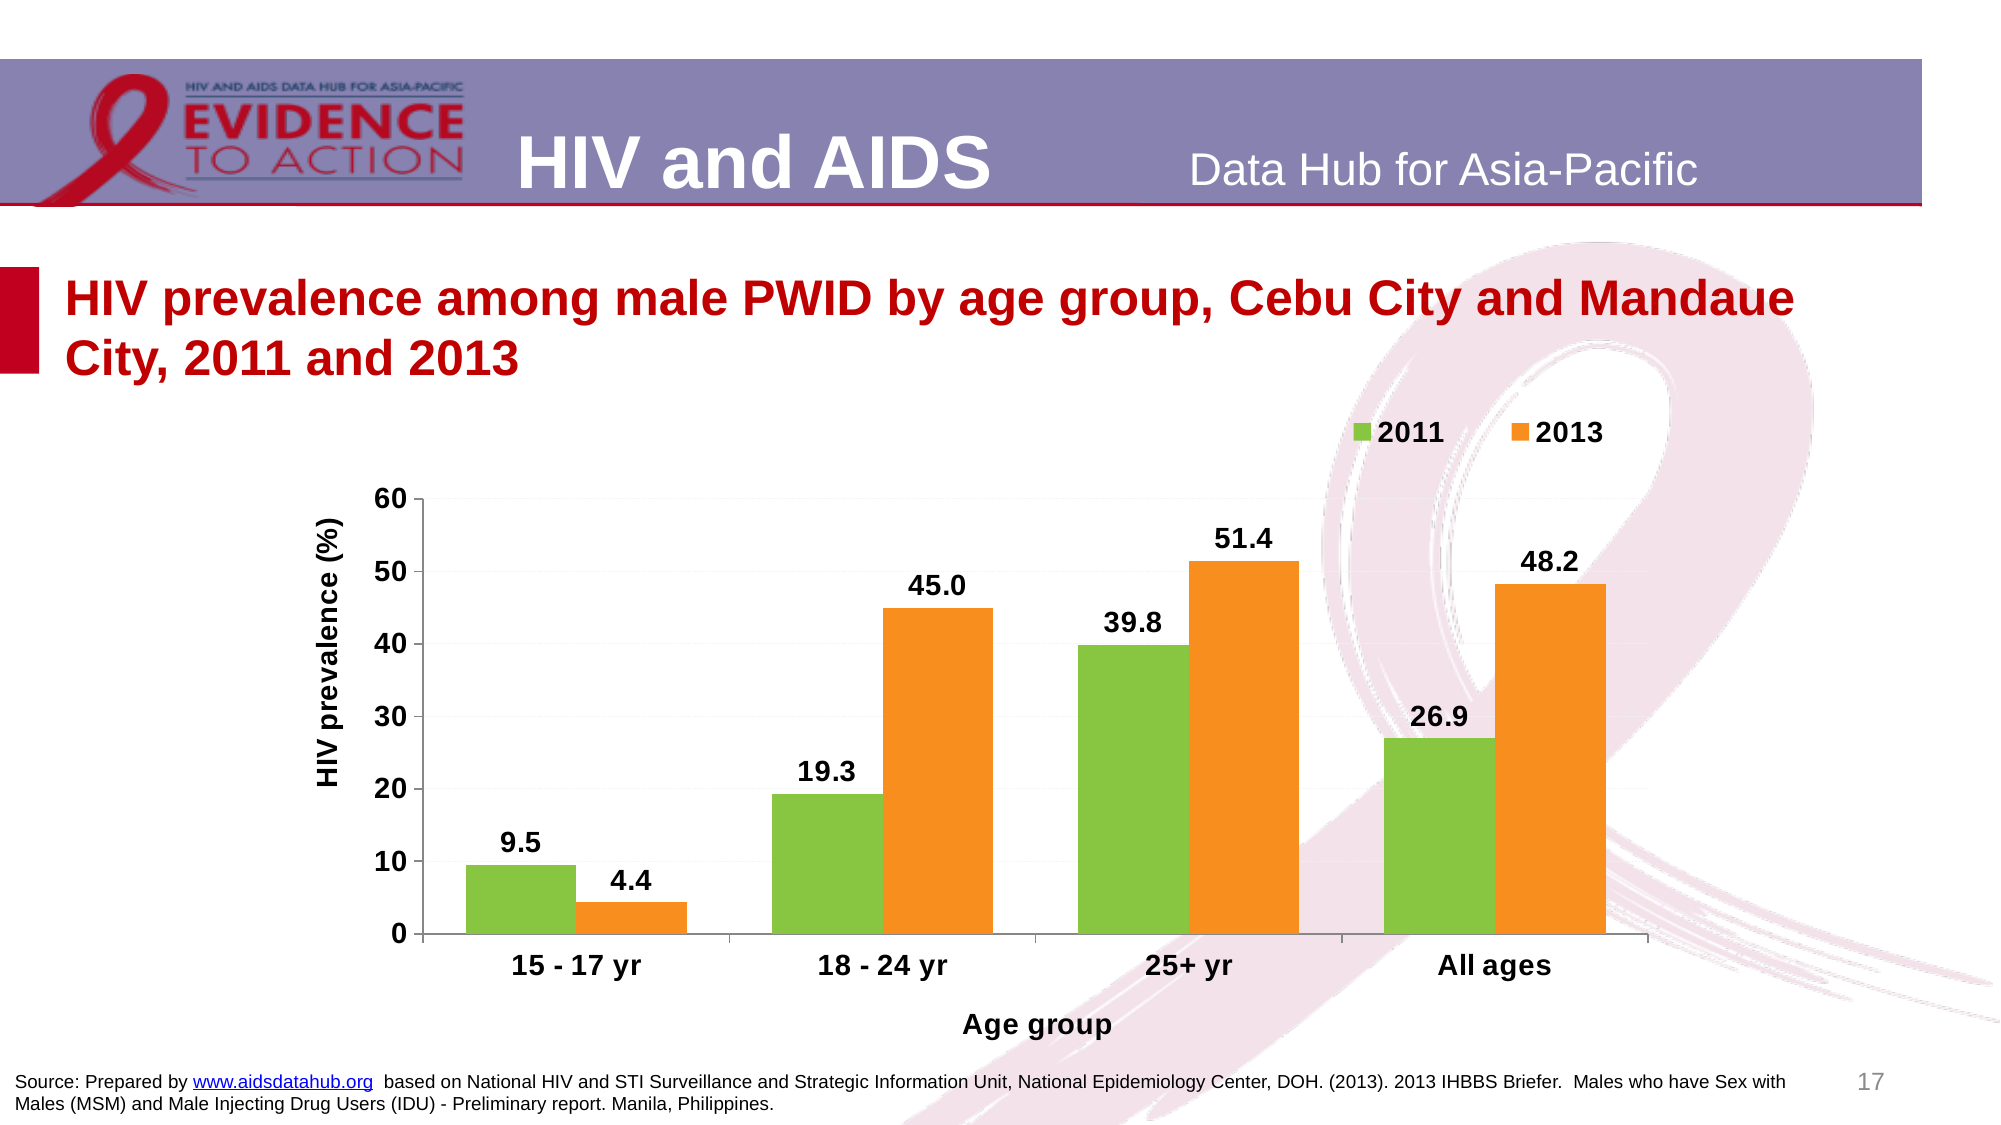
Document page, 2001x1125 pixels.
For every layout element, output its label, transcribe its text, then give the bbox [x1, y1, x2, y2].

picture [11, 74, 469, 207]
title HIV prevalence among male PWID by age group, Cebu City and Mandaue City, 2011 and 2013 [50, 257, 1850, 341]
text_box Source: Prepared by www.aidsdatahub.org based on National HIV and STI Surveillance and Strategic Information Unit, National Epidemiology Center, DOH. (2013). 2013 IHBBS Briefer. Males who have Sex with Males (MSM) and Male Injecting Drug Users (IDU) - Preliminary report. Manila, Philippines. [0, 1061, 1800, 1125]
slide_number 17 [1781, 1042, 1900, 1103]
picture [706, 181, 2000, 1125]
chart [299, 399, 1688, 1063]
